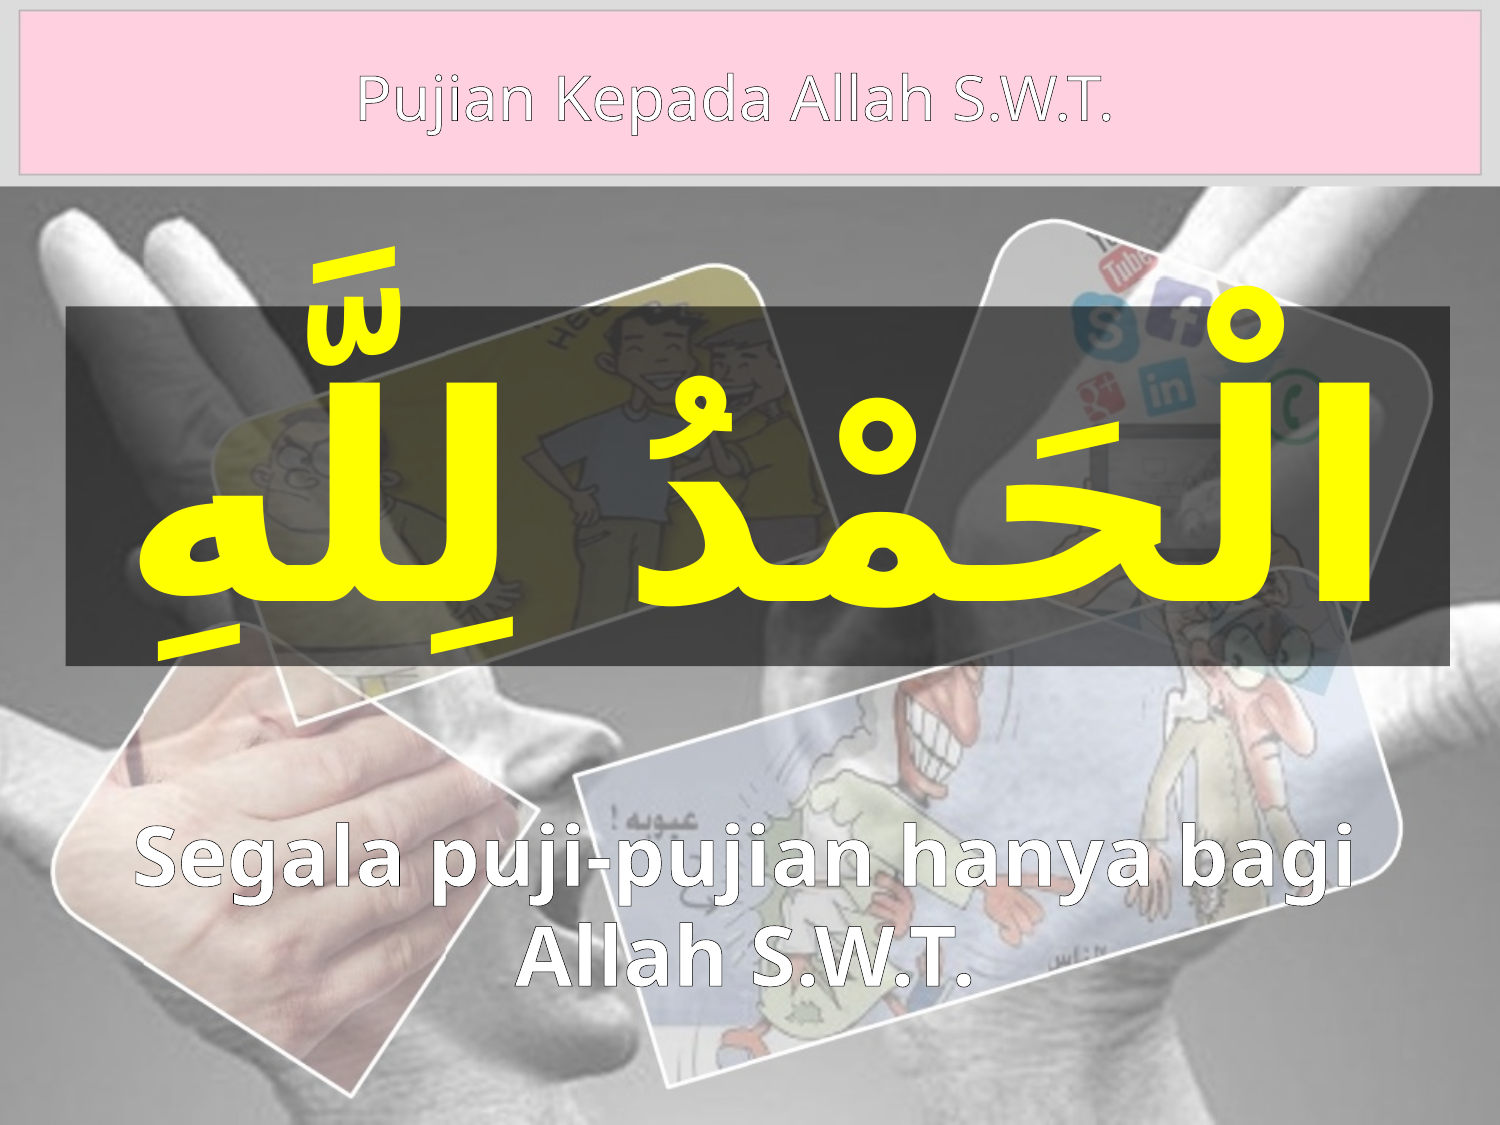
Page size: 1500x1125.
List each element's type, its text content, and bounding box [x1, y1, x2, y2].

text_box Segala puji-pujian hanya bagi Allah S.W.T. [65, 795, 1425, 1011]
text_box Pujian Kepada Allah S.W.T. [119, 50, 1350, 141]
text_box الْحَمْدُ لِلَّهِ [65, 306, 1450, 667]
